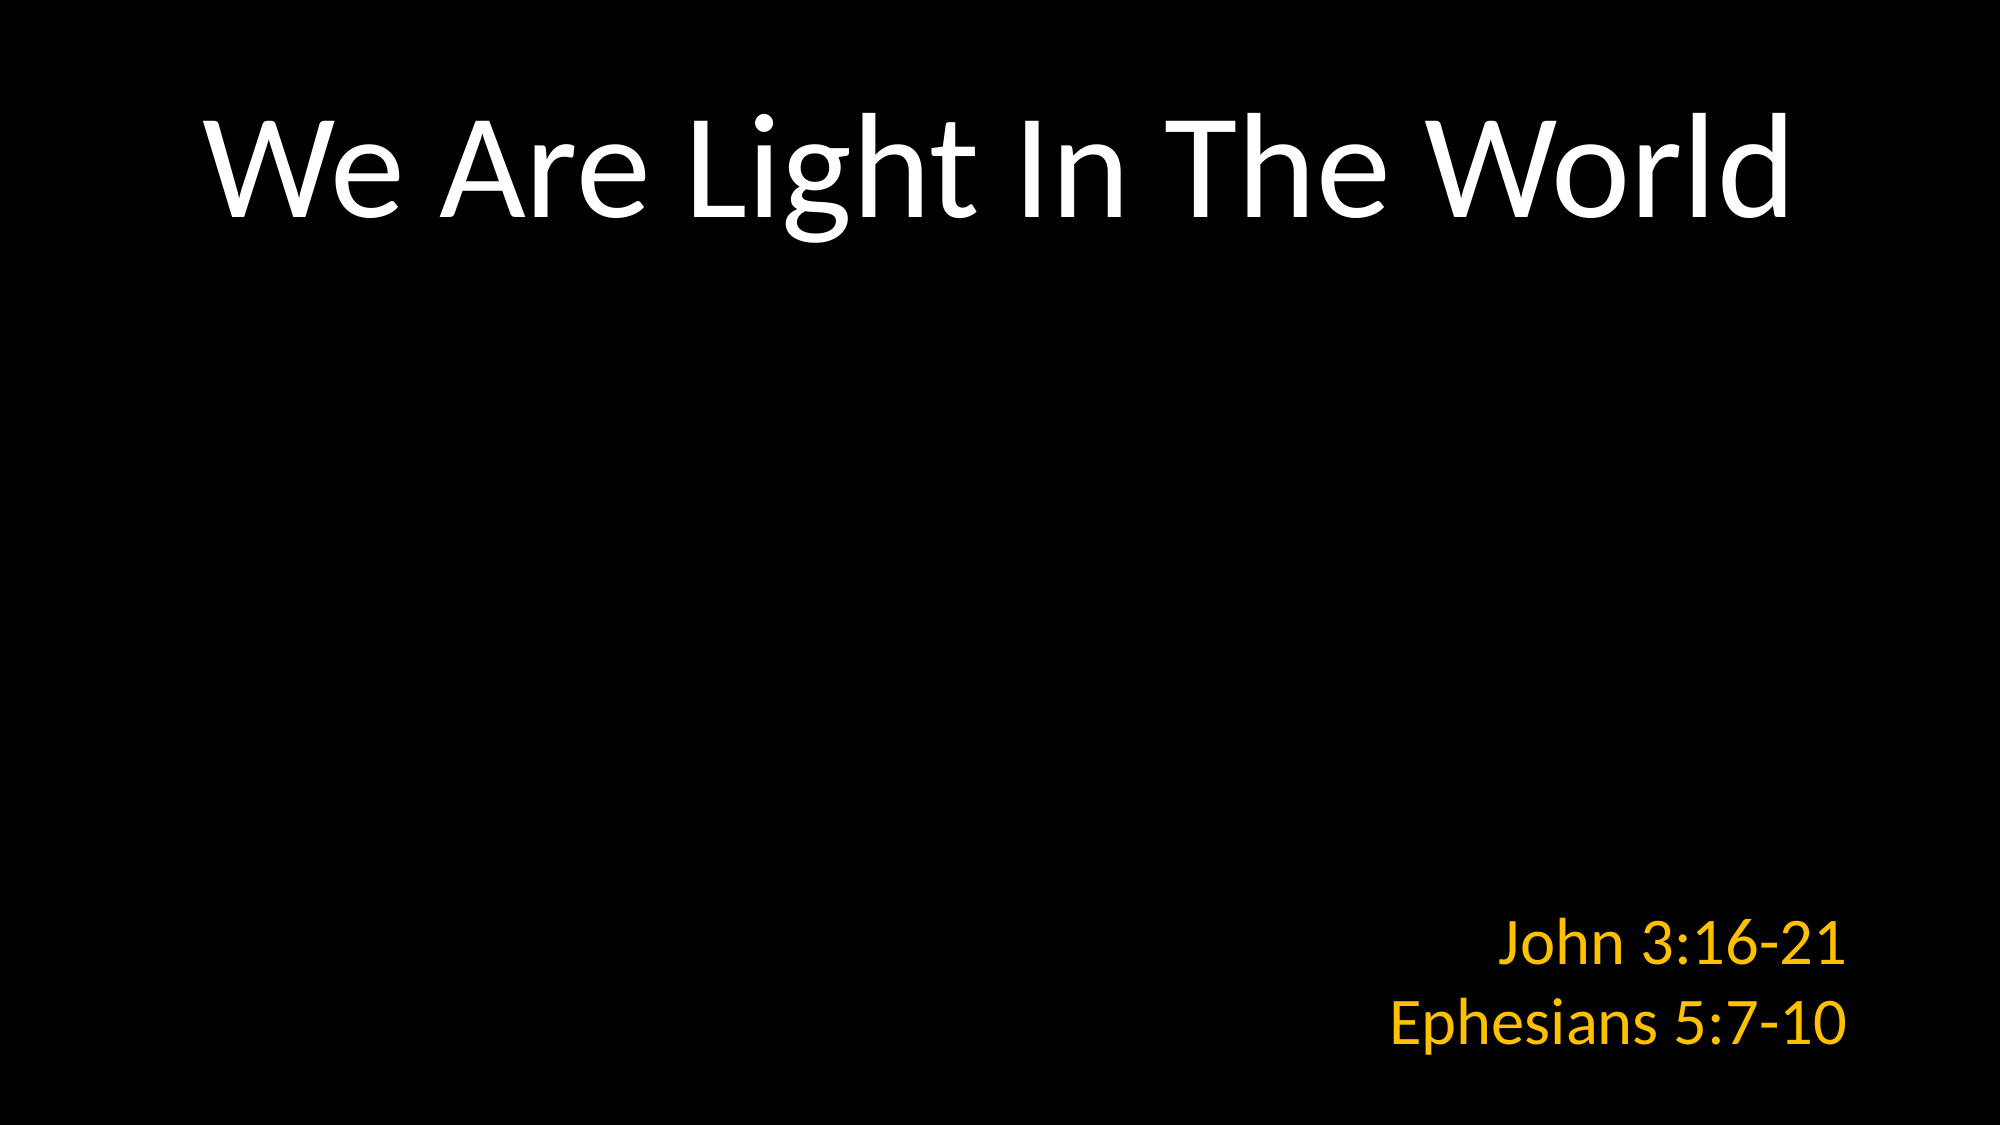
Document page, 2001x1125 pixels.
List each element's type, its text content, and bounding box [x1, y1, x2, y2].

title We Are Light In The World [137, 59, 1863, 278]
list John 3:16-21 Ephesians 5:7-10 [1012, 299, 1863, 1066]
